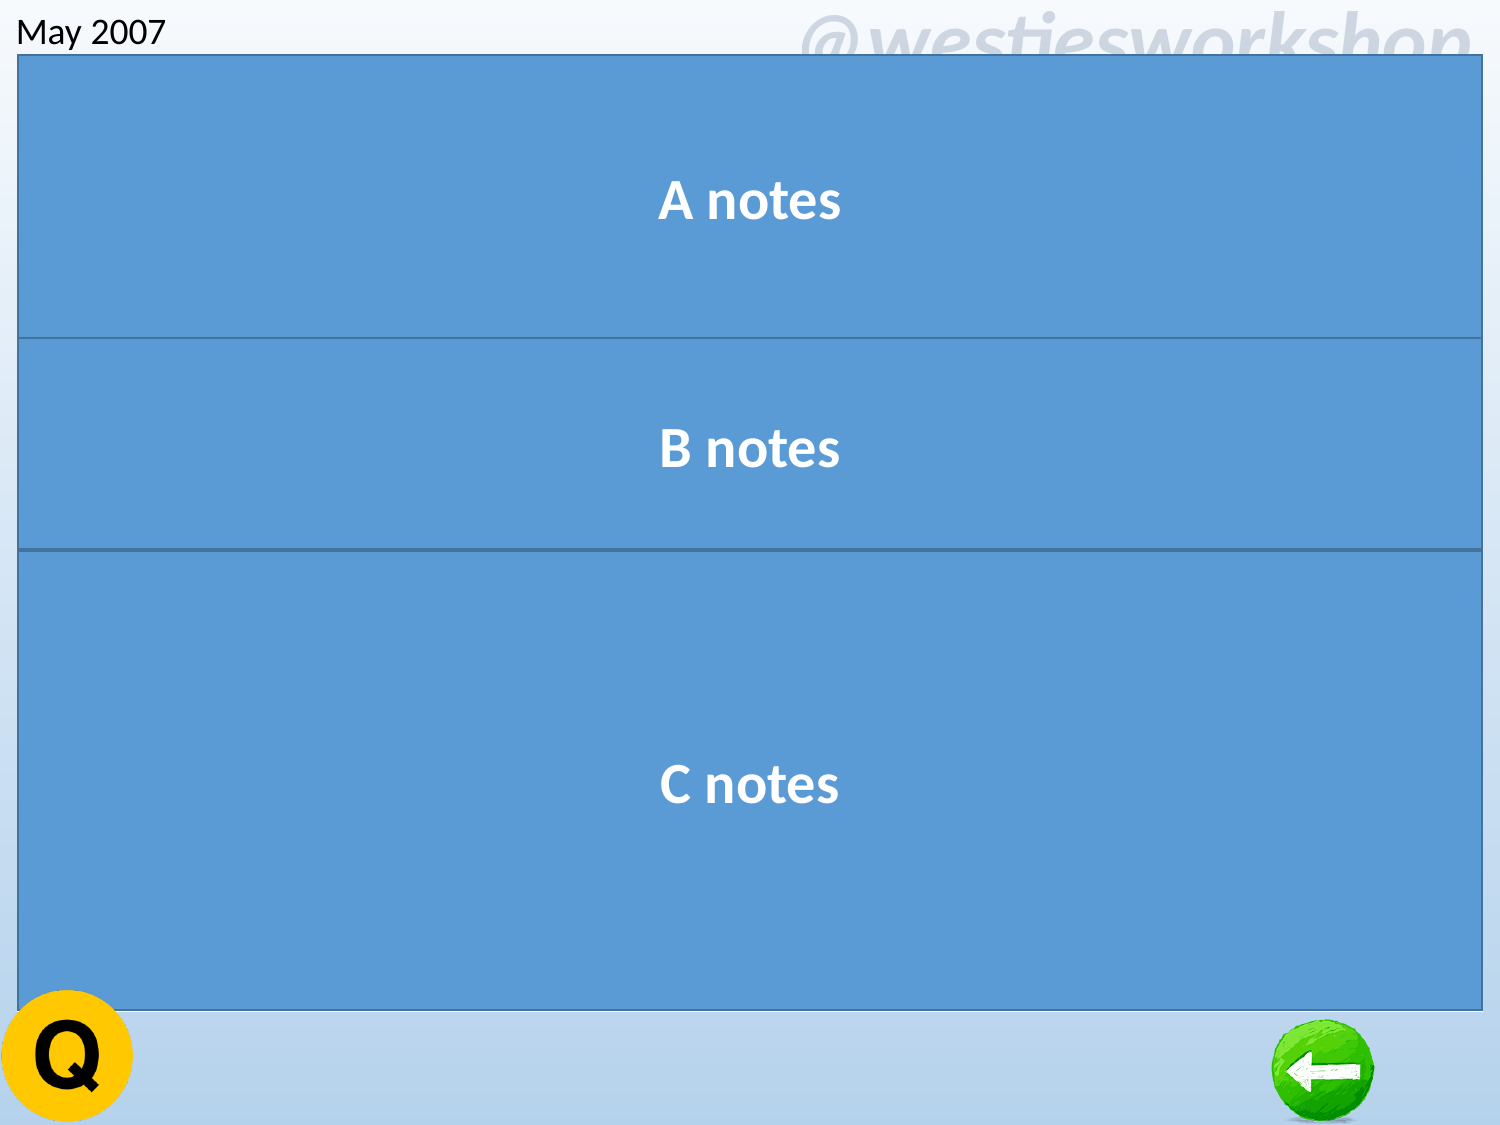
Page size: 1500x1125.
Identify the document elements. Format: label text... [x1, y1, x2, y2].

picture [0, 54, 1483, 1125]
picture [1269, 1019, 1376, 1125]
text_box May 2007 [1, 0, 182, 60]
